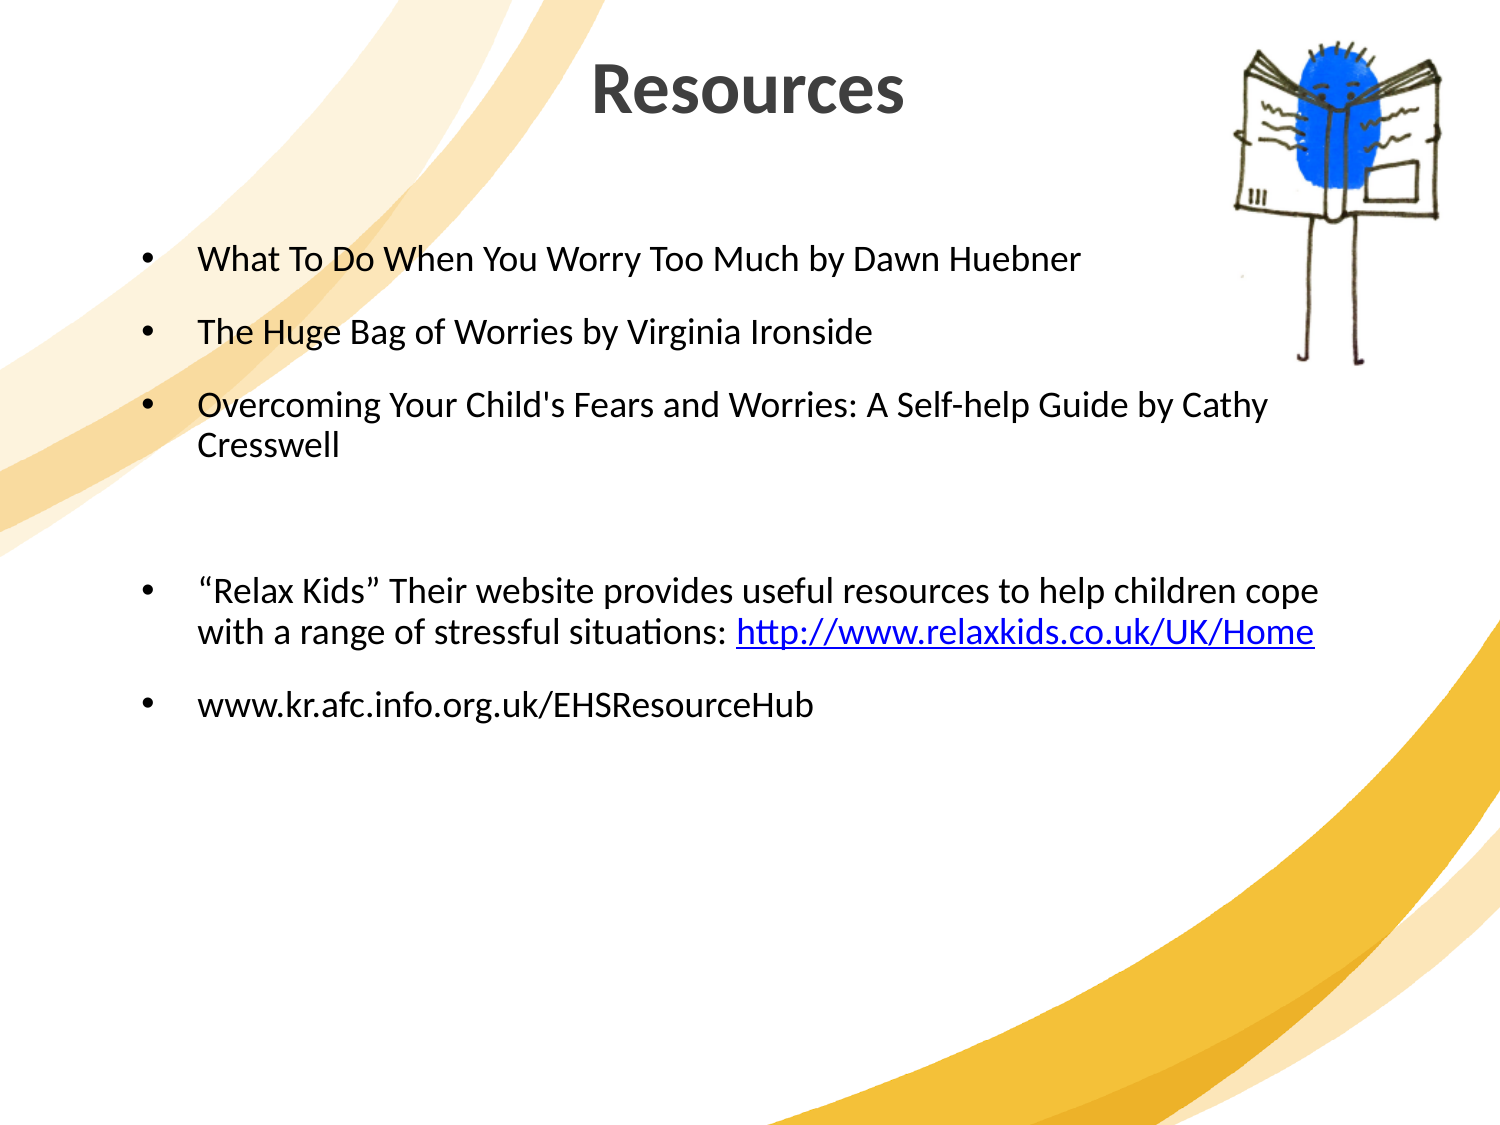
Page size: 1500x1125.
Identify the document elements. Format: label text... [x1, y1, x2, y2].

list Resources [106, 31, 1216, 223]
list What To Do When You Worry Too Much by Dawn Huebner The Huge Bag of Worries by Virginia Ironside Overcoming Your Child's Fears and Worries: A Self-help Guide by Cathy Cresswell “Relax Kids” Their website provides useful resources to help children cope with a range of stressful situations: http://www.relaxkids.co.uk/UK/Home www.kr.afc.info.org.uk/EHSResourceHub [126, 231, 1391, 1071]
picture [0, 0, 1500, 1125]
